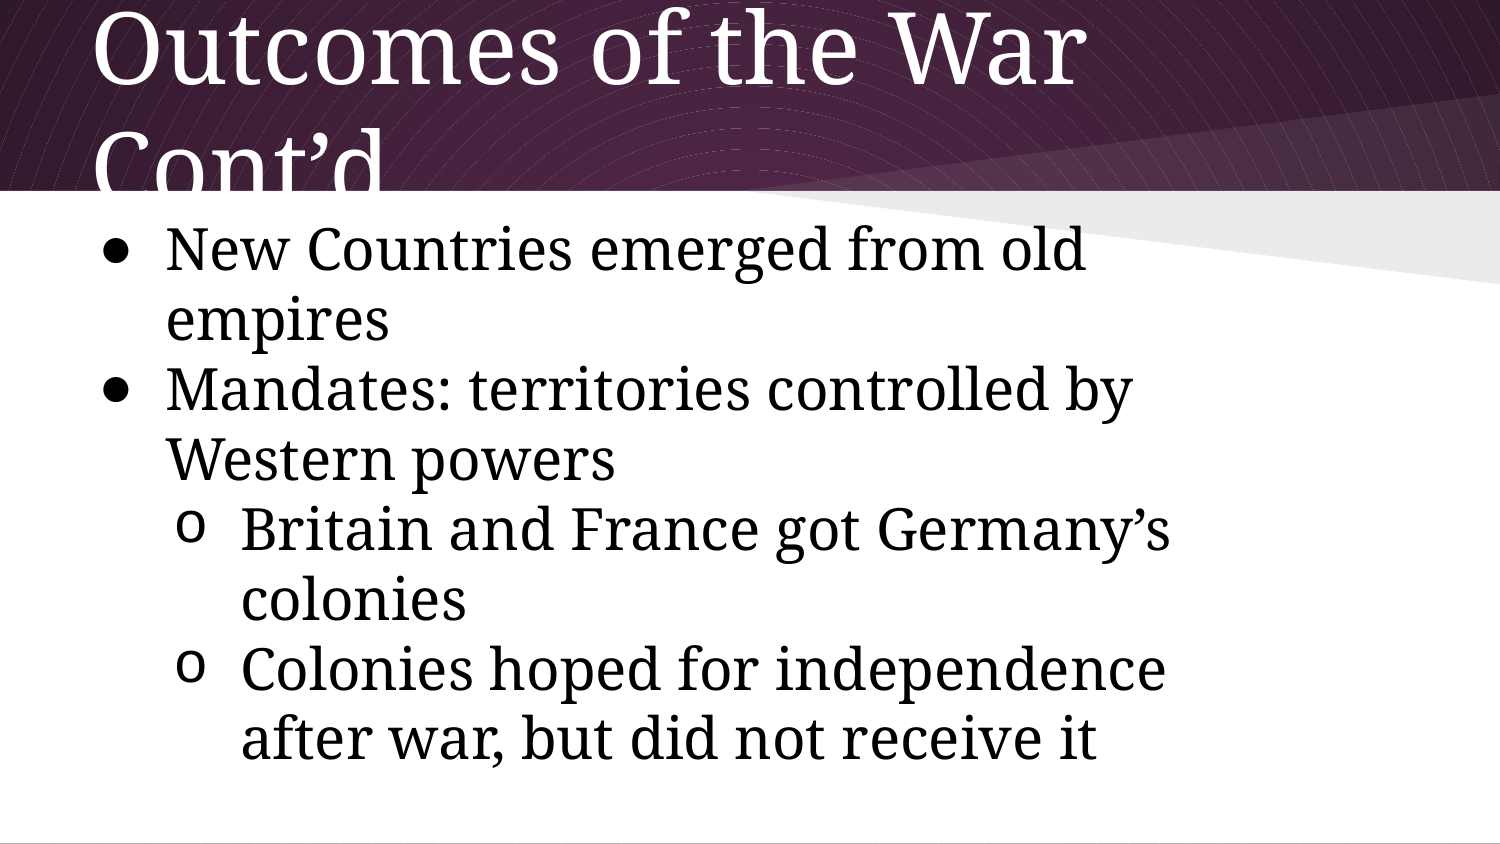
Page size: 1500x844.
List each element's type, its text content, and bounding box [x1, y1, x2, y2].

title Outcomes of the War Cont’d [75, 33, 1425, 175]
list New Countries emerged from old empires Mandates: territories controlled by Western powers Britain and France got Germany’s colonies Colonies hoped for independence after war, but did not receive it [75, 196, 1286, 802]
